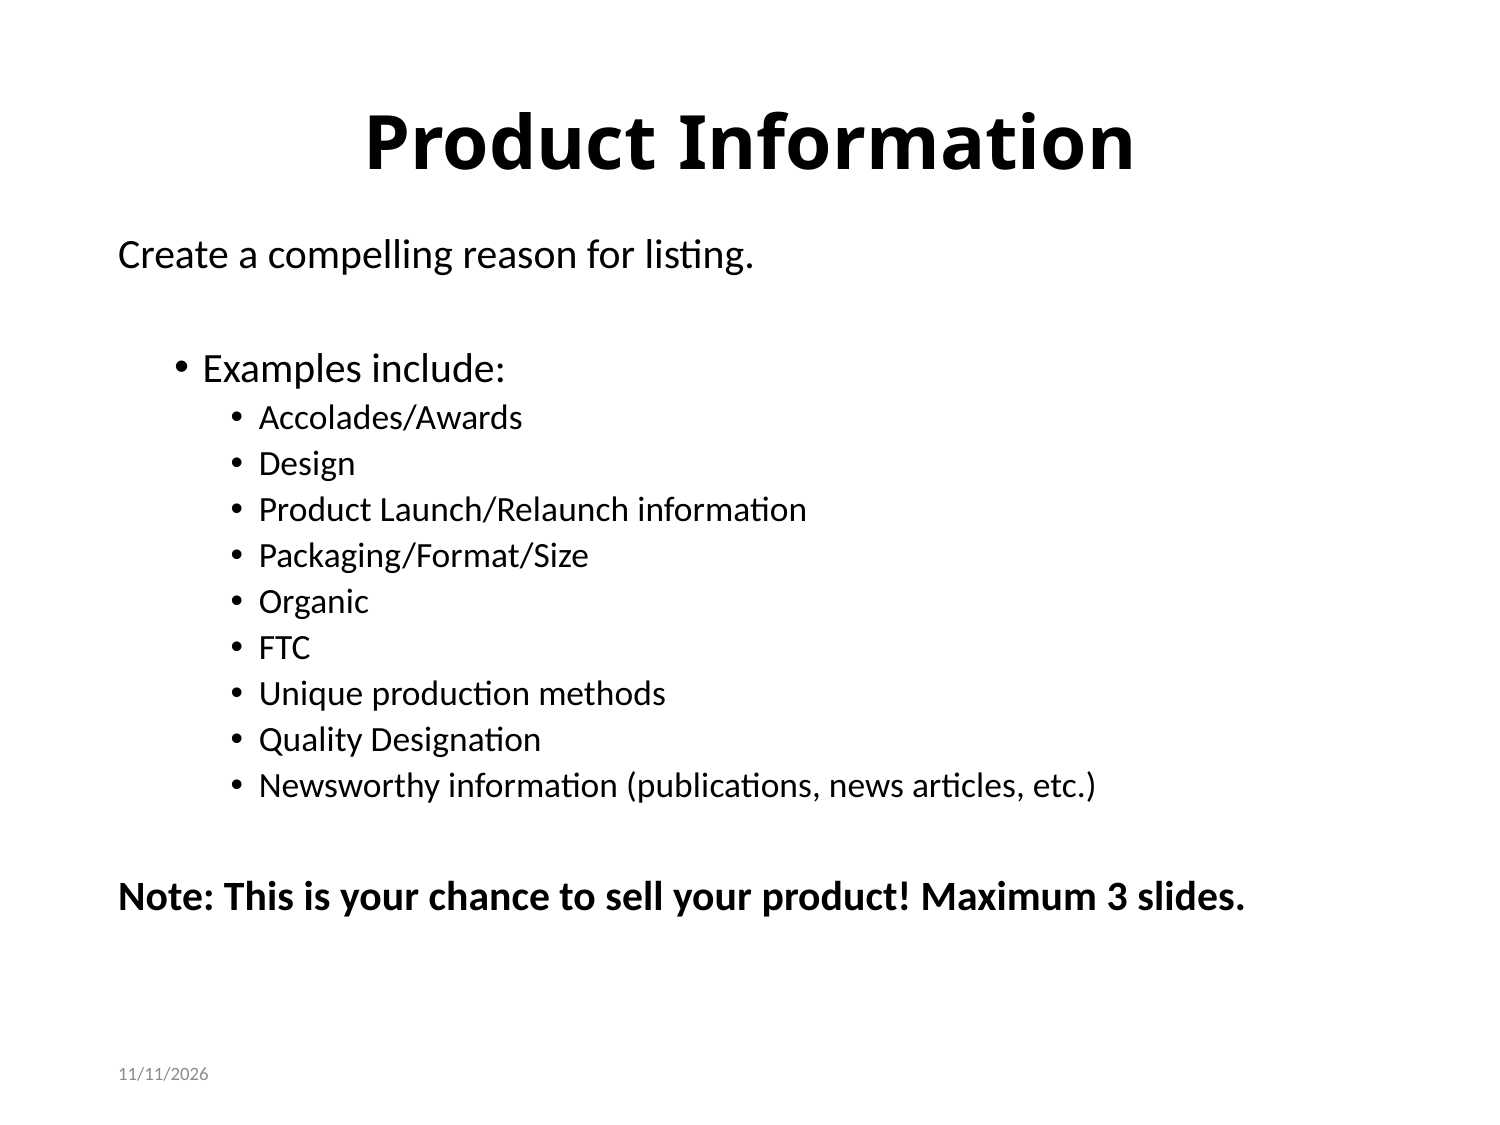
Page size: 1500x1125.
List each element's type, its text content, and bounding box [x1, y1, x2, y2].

title Product Information [103, 59, 1397, 224]
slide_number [103, 1042, 441, 1103]
list Create a compelling reason for listing. Examples include: Accolades/Awards Design Product Launch/Relaunch information Packaging/Format/Size Organic FTC Unique production methods Quality Designation Newsworthy information (publications, news articles, etc.) Note: This is your chance to sell your product! Maximum 3 slides. [103, 224, 1397, 1014]
